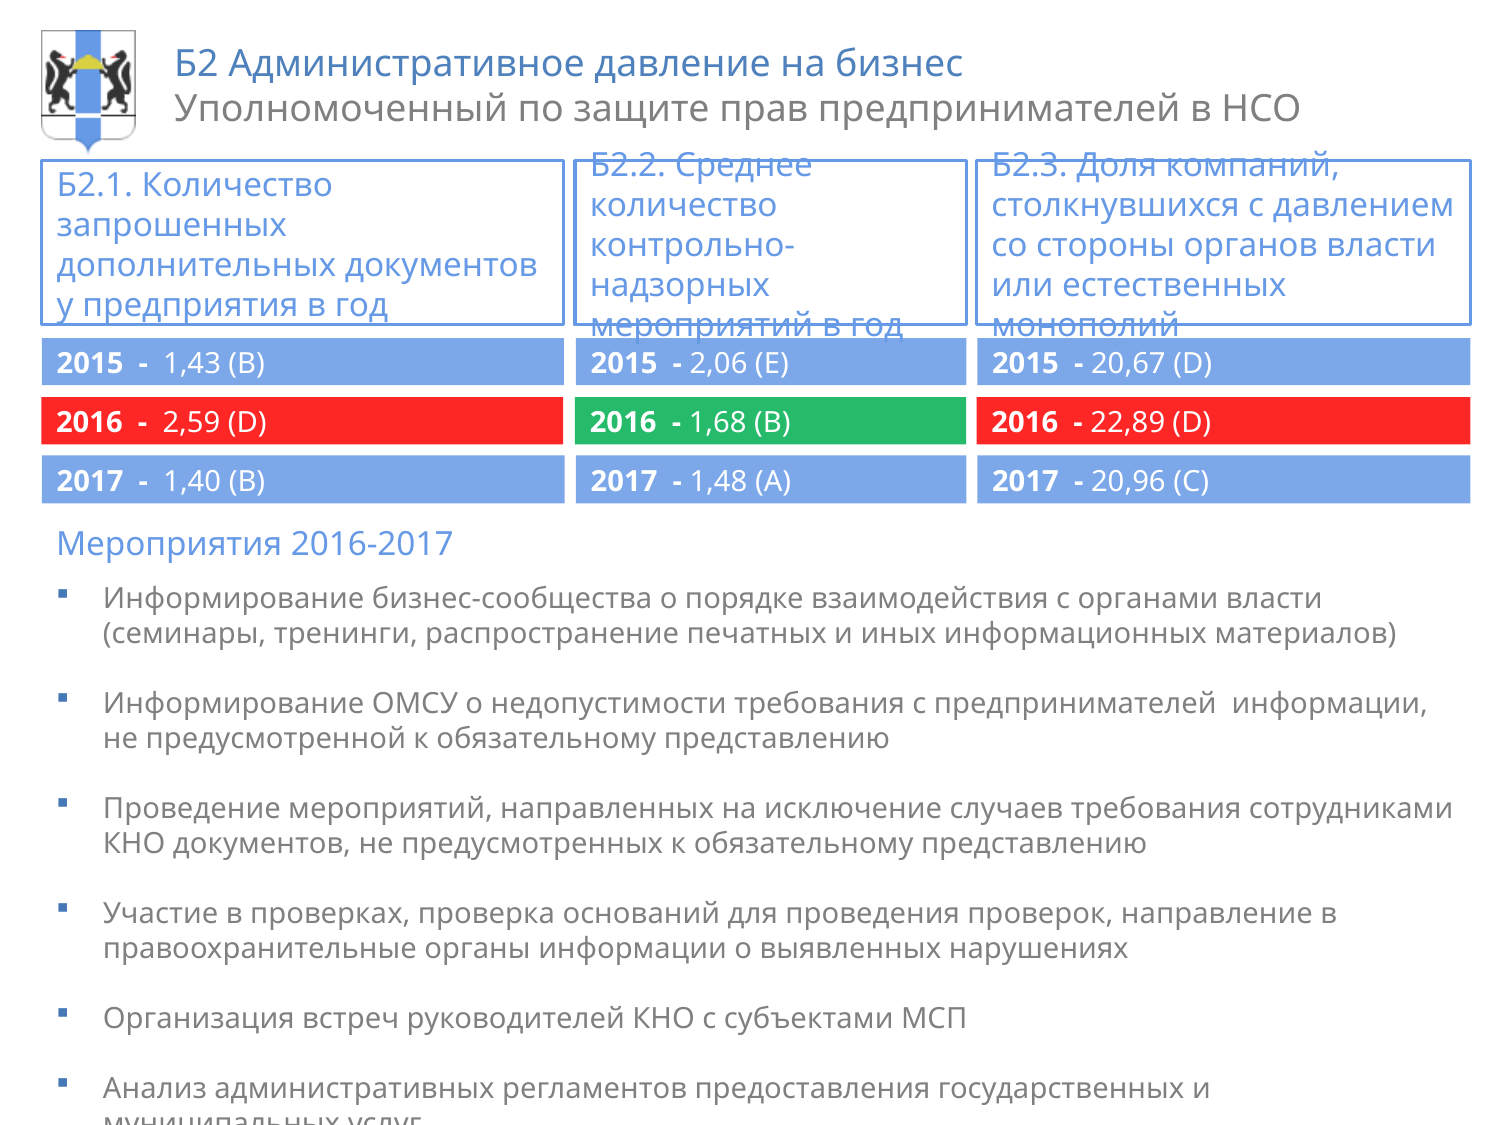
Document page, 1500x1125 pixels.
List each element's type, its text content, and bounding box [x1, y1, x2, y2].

text_box 2015 - 2,06 (E) [574, 336, 968, 387]
text_box 2017 - 20,96 (С) [975, 453, 1473, 505]
text_box Мероприятия 2016-2017 [41, 515, 1400, 570]
text_box 2016 - 22,89 (D) [975, 395, 1473, 446]
picture [40, 30, 136, 156]
text_box 2016 - 1,68 (В) [573, 395, 968, 446]
text_box 2017 - 1,48 (А) [574, 453, 968, 505]
text_box Б2 Административное давление на бизнес Уполномоченный по защите прав предпринимателей в НСО [159, 31, 1500, 136]
text_box 2017 - 1,40 (В) [40, 453, 567, 505]
text_box Информирование бизнес-сообщества о порядке взаимодействия с органами власти (семинары, тренинги, распространение печатных и иных информационных материалов) Информирование ОМСУ о недопустимости требования с предпринимателей информации, не предусмотренной к обязательному представлению Проведение мероприятий, направленных на исключение случаев требования сотрудниками КНО документов, не предусмотренных к обязательному представлению Участие в проверках, проверка оснований для проведения проверок, направление в правоохранительные органы информации о выявленных нарушениях Организация встреч руководителей КНО с субъектами МСП Анализ административных регламентов предоставления государственных и муниципальных услуг [41, 572, 1471, 1125]
text_box 2016 - 2,59 (D) [39, 395, 565, 446]
text_box 2015 - 20,67 (D) [975, 336, 1473, 387]
text_box 2015 - 1,43 (В) [40, 336, 566, 387]
text_box Б2.2. Среднее количество контрольно-надзорных мероприятий в год [573, 159, 968, 327]
text_box Б2.3. Доля компаний, столкнувшихся с давлением со стороны органов власти или естественных монополий [975, 159, 1473, 327]
text_box Б2.1. Количество запрошенных дополнительных документов у предприятия в год [40, 159, 565, 327]
